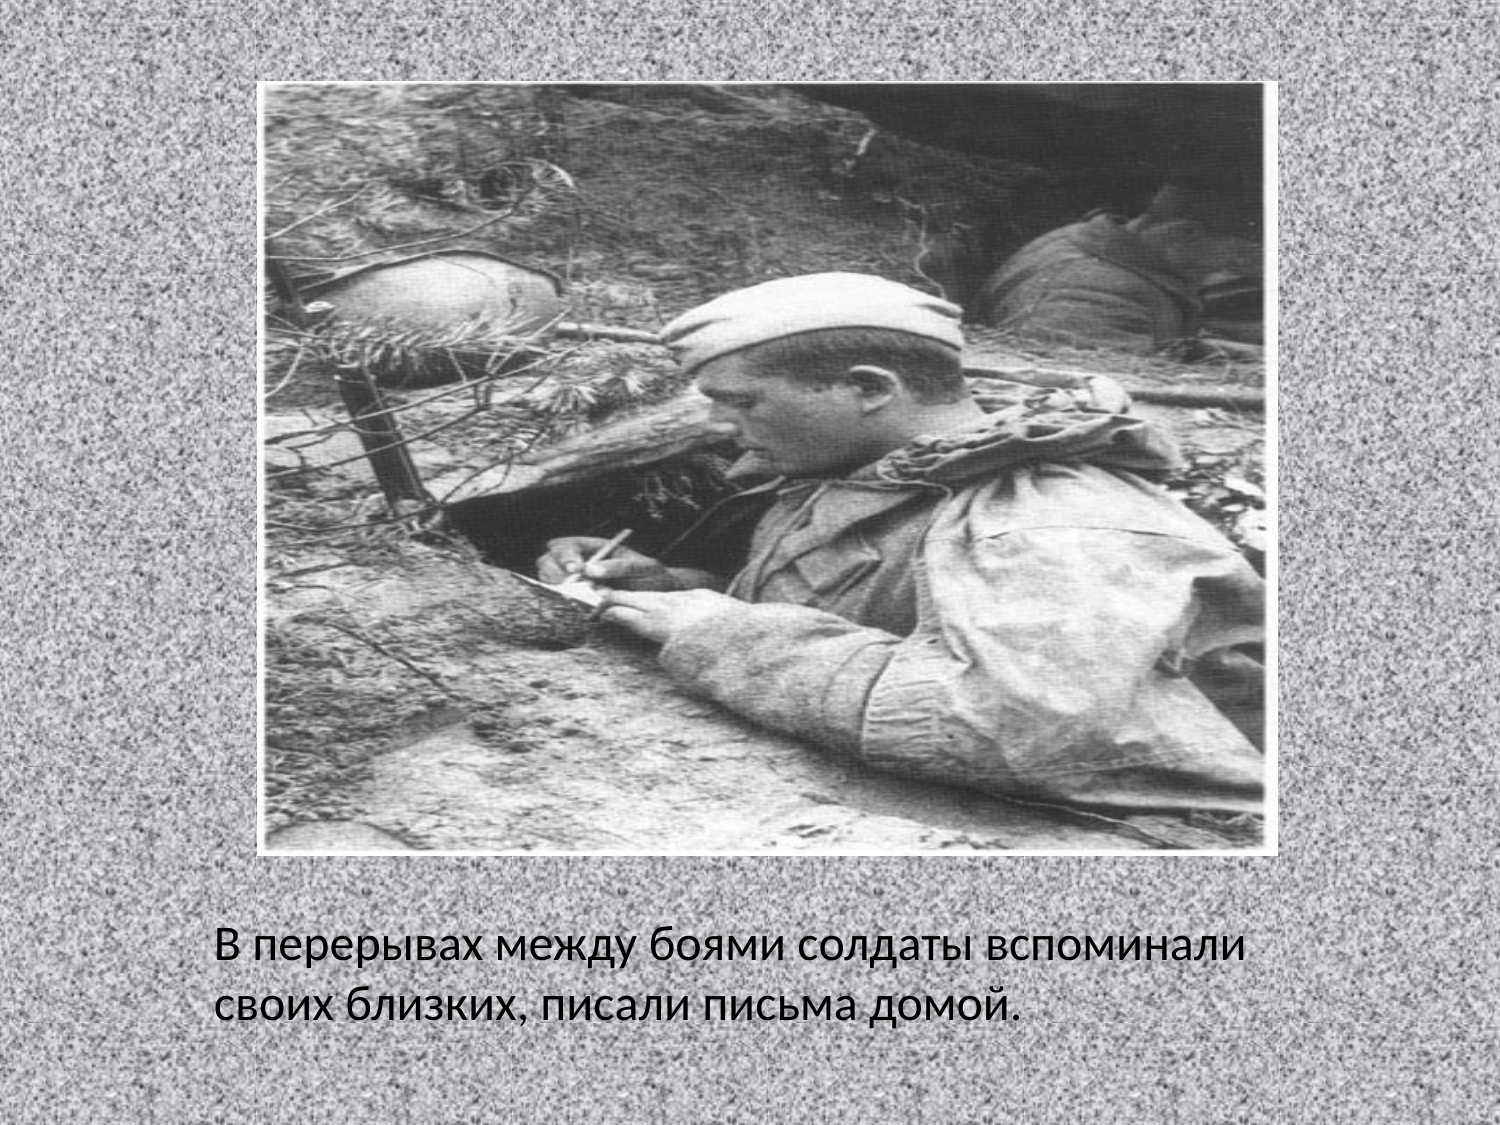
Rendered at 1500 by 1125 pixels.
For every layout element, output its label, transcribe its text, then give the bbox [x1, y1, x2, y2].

picture [257, 81, 1278, 856]
text_box В перерывах между боями солдаты вспоминали своих близких, писали письма домой. [199, 857, 1336, 1098]
